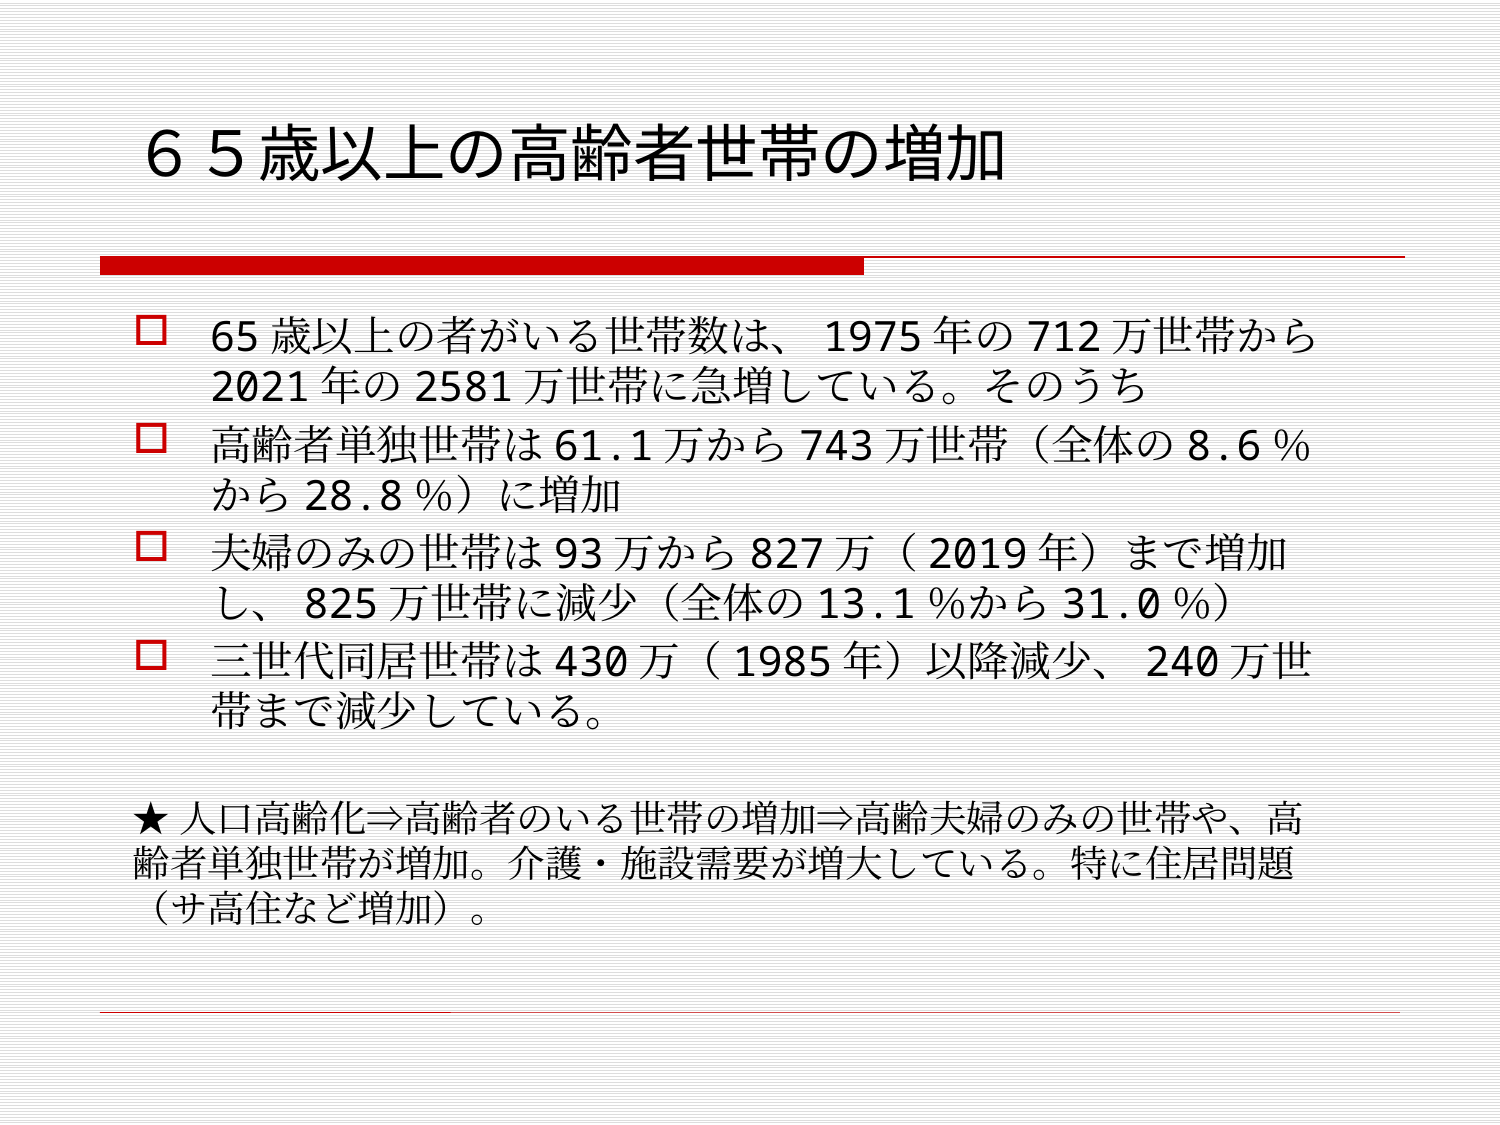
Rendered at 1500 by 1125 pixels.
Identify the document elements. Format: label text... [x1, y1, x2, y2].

title ６５歳以上の高齢者世帯の増加 [118, 95, 1425, 197]
list 65歳以上の者がいる世帯数は、1975年の712万世帯から2021年の2581万世帯に急増している。そのうち 高齢者単独世帯は61.1万から743万世帯（全体の8.6％から28.8％）に増加 夫婦のみの世帯は93万から827万（2019年）まで増加し、825万世帯に減少（全体の13.1％から31.0％） 三世代同居世帯は430万（1985年）以降減少、240万世帯まで減少している。 ★人口高齢化⇒高齢者のいる世帯の増加⇒高齢夫婦のみの世帯や、高齢者単独世帯が増加。介護・施設需要が増大している。特に住居問題（サ高住など増加）。 [117, 302, 1349, 953]
